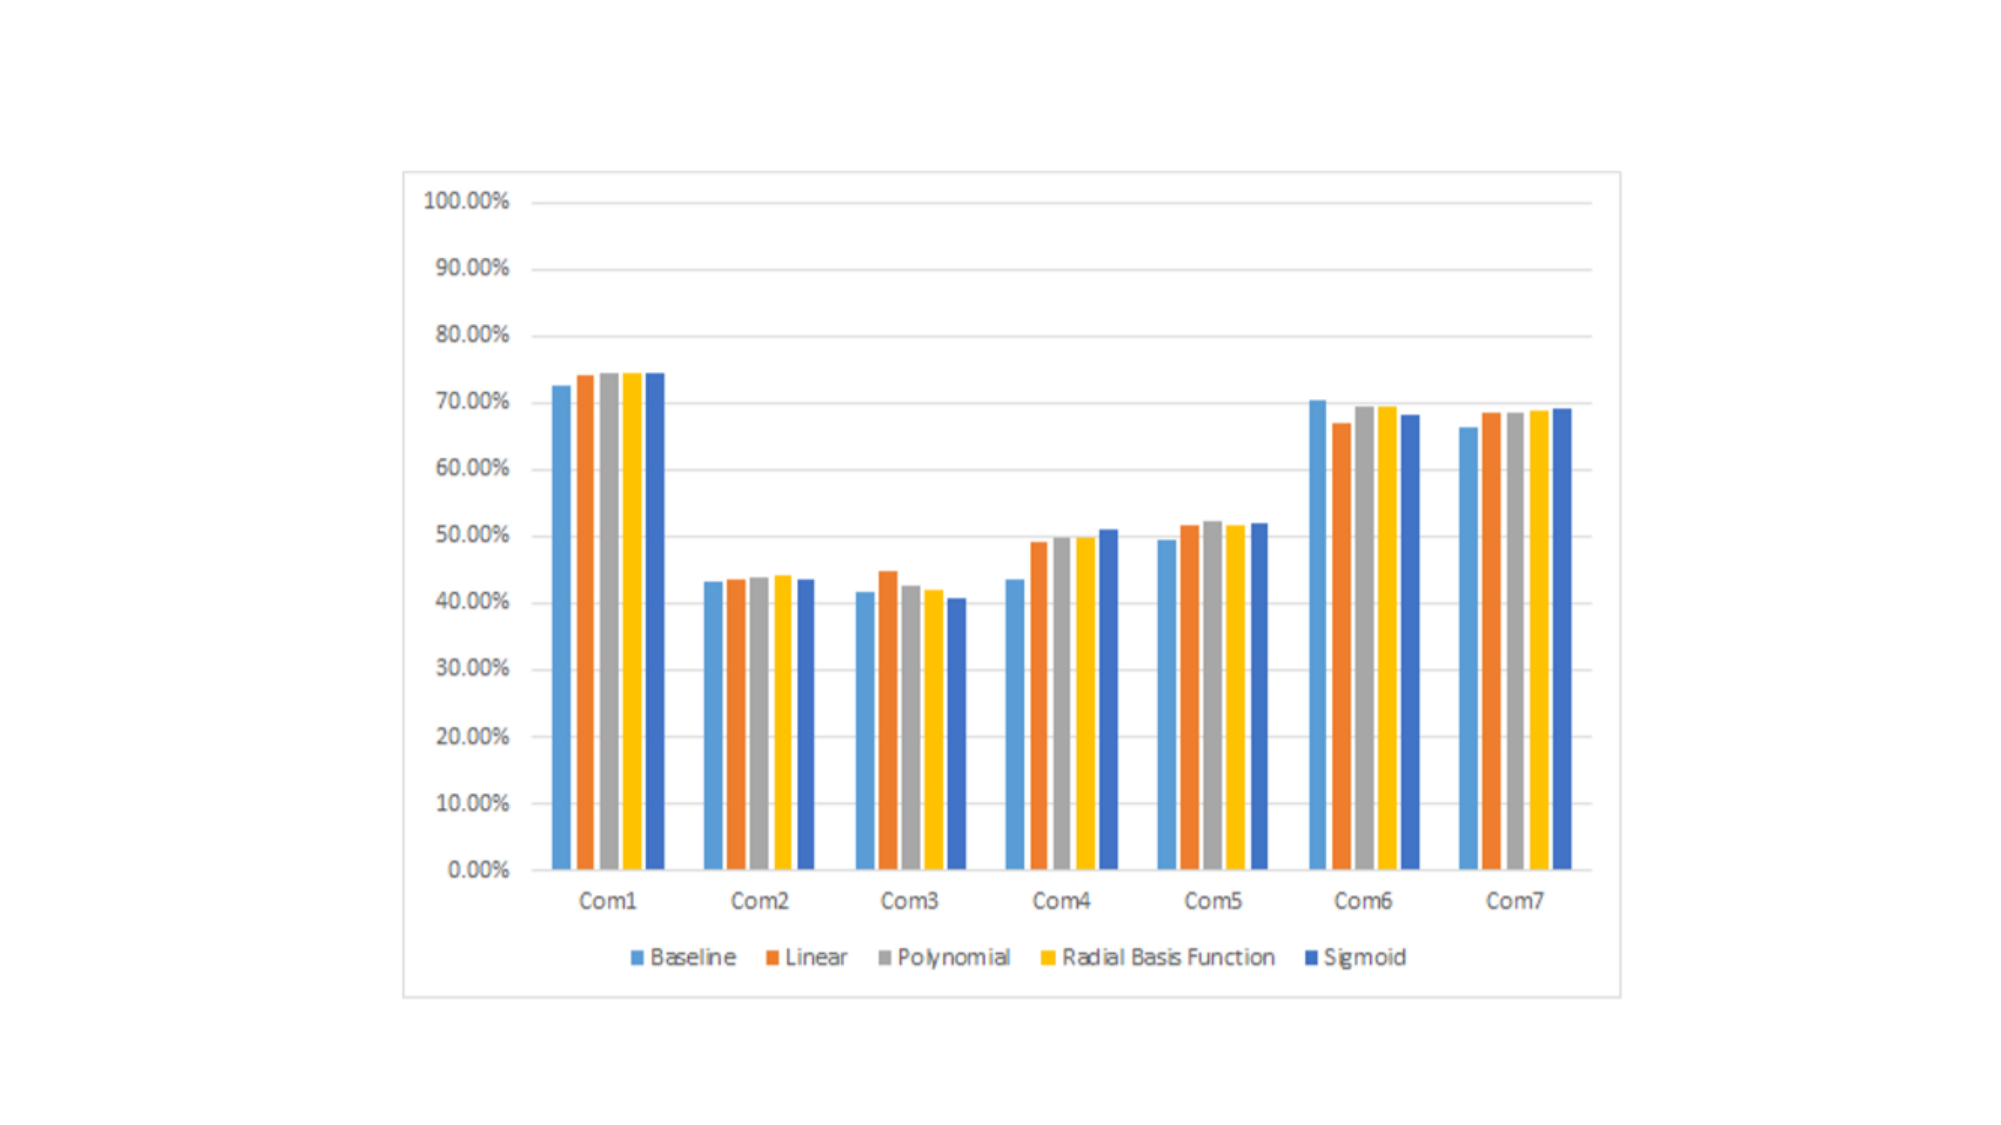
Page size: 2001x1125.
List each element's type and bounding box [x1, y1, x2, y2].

list [311, 126, 1711, 1025]
